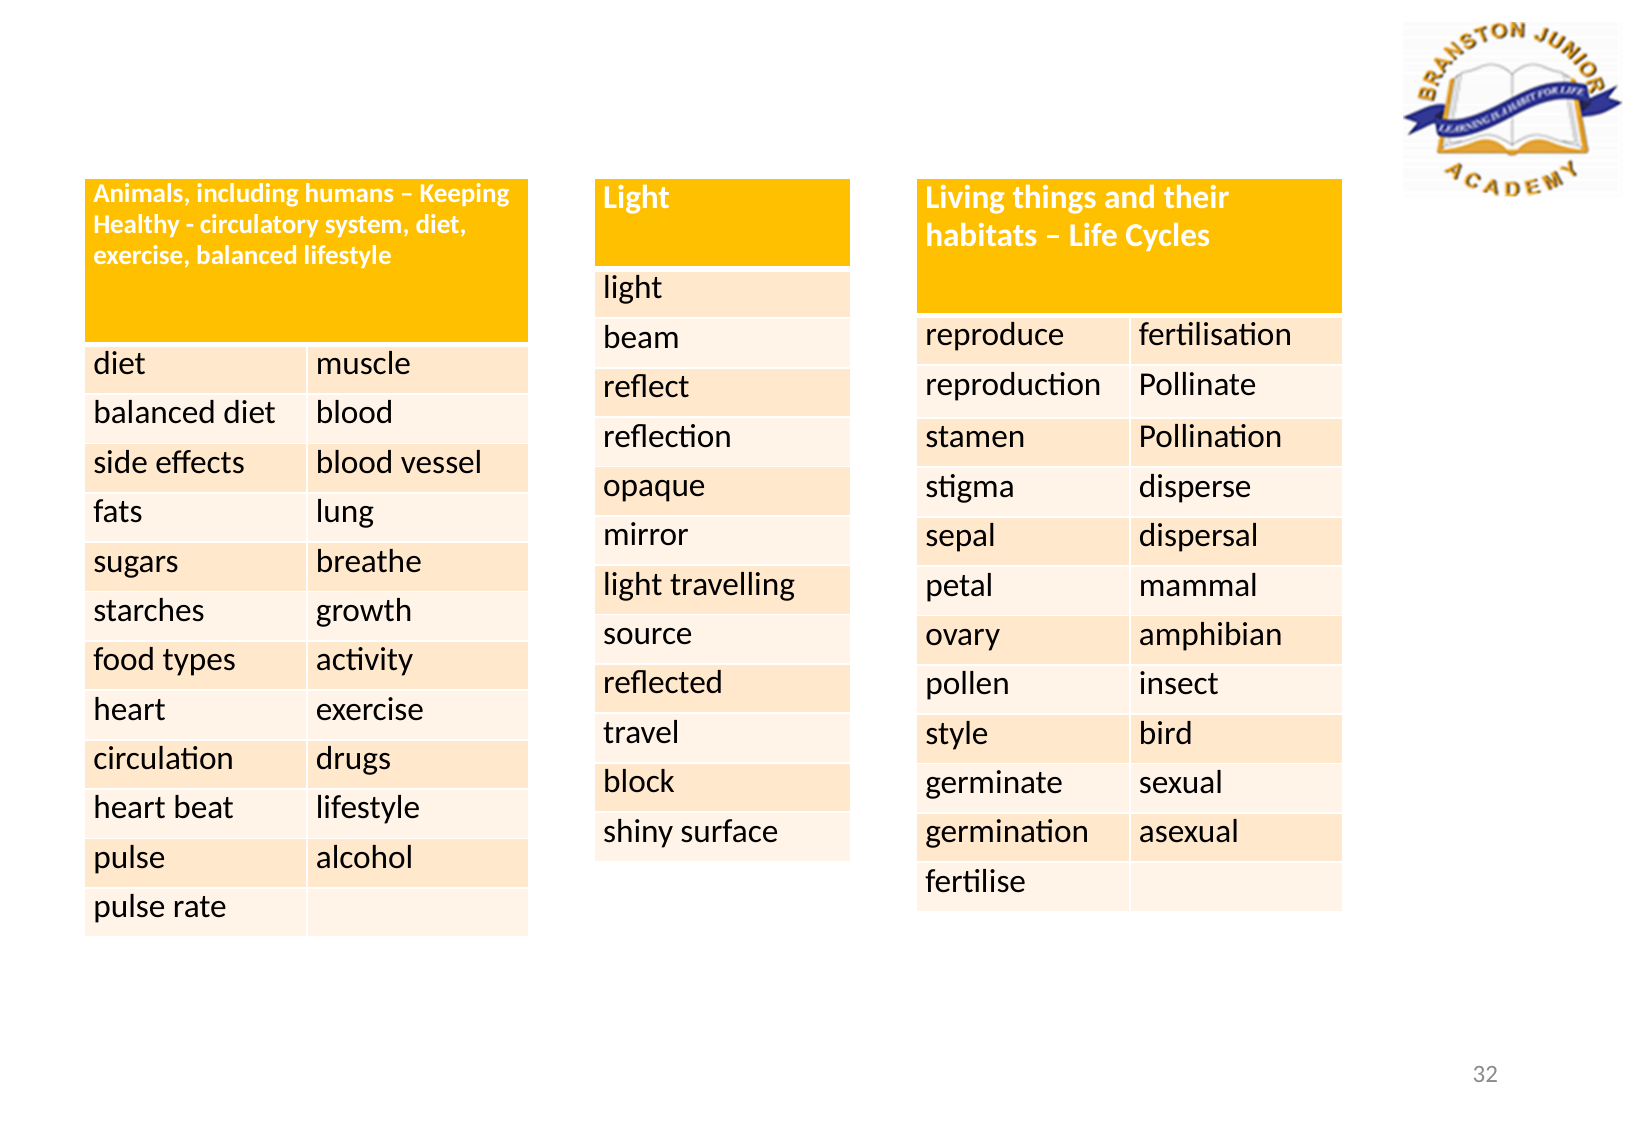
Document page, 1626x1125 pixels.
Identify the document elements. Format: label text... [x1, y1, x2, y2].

table_header Light [595, 179, 850, 266]
table_cell germination [917, 814, 1129, 861]
table_cell lifestyle [308, 790, 528, 838]
table_cell muscle [308, 347, 528, 393]
table_cell side effects [85, 444, 306, 492]
table_cell asexual [1131, 814, 1342, 861]
table_cell starches [85, 592, 306, 640]
table_cell lung [308, 494, 528, 541]
table_cell stamen [917, 419, 1129, 466]
table_cell dispersal [1131, 518, 1342, 565]
table_cell shiny surface [595, 813, 850, 861]
table_cell balanced diet [85, 395, 306, 443]
table_cell [1131, 863, 1342, 911]
table_cell reflection [595, 418, 850, 466]
table_cell circulation [85, 741, 306, 788]
table_cell insect [1131, 666, 1342, 713]
table_cell stigma [917, 468, 1129, 516]
table_cell growth [308, 592, 528, 640]
table_cell alcohol [308, 839, 528, 887]
table_header Animals, including humans – Keeping Healthy - circulatory system, diet, exercise, balanced lifestyle [85, 179, 528, 342]
table_cell beam [595, 319, 850, 367]
table_cell bird [1131, 715, 1342, 763]
table_cell petal [917, 567, 1129, 615]
table_cell pulse [85, 839, 306, 887]
table_cell block [595, 764, 850, 811]
table_cell reproduce [917, 318, 1129, 364]
table_header Living things and their habitats – Life Cycles [917, 179, 1342, 313]
table_cell blood vessel [308, 444, 528, 492]
table_cell germinate [917, 764, 1129, 812]
table_cell diet [85, 347, 306, 393]
table_cell fertilise [917, 863, 1129, 911]
table_cell pollen [917, 666, 1129, 713]
table_cell amphibian [1131, 616, 1342, 664]
table_cell drugs [308, 741, 528, 788]
table_cell disperse [1131, 468, 1342, 516]
table_cell opaque [595, 467, 850, 515]
table_cell breathe [308, 543, 528, 591]
table_cell fertilisation [1131, 318, 1342, 364]
table_cell sepal [917, 518, 1129, 565]
table_cell [308, 889, 528, 936]
table_cell sugars [85, 543, 306, 591]
table_cell light travelling [595, 566, 850, 614]
table_cell blood [308, 395, 528, 443]
table_cell pulse rate [85, 889, 306, 936]
table_cell style [917, 715, 1129, 763]
table_cell light [595, 272, 850, 317]
table_cell travel [595, 714, 850, 762]
table_cell fats [85, 494, 306, 541]
table_cell mammal [1131, 567, 1342, 615]
table_cell heart [85, 691, 306, 739]
slide_number 32 [1147, 1042, 1514, 1103]
table_cell source [595, 615, 850, 663]
table_cell Pollinate [1131, 366, 1342, 417]
table_cell heart beat [85, 790, 306, 838]
picture [1403, 22, 1624, 198]
table_cell sexual [1131, 764, 1342, 812]
table_cell reflect [595, 369, 850, 416]
table_cell mirror [595, 517, 850, 564]
table_cell activity [308, 642, 528, 689]
table_cell ovary [917, 616, 1129, 664]
table_cell food types [85, 642, 306, 689]
table_cell reflected [595, 665, 850, 712]
table_cell reproduction [917, 366, 1129, 417]
table_cell Pollination [1131, 419, 1342, 466]
table_cell exercise [308, 691, 528, 739]
